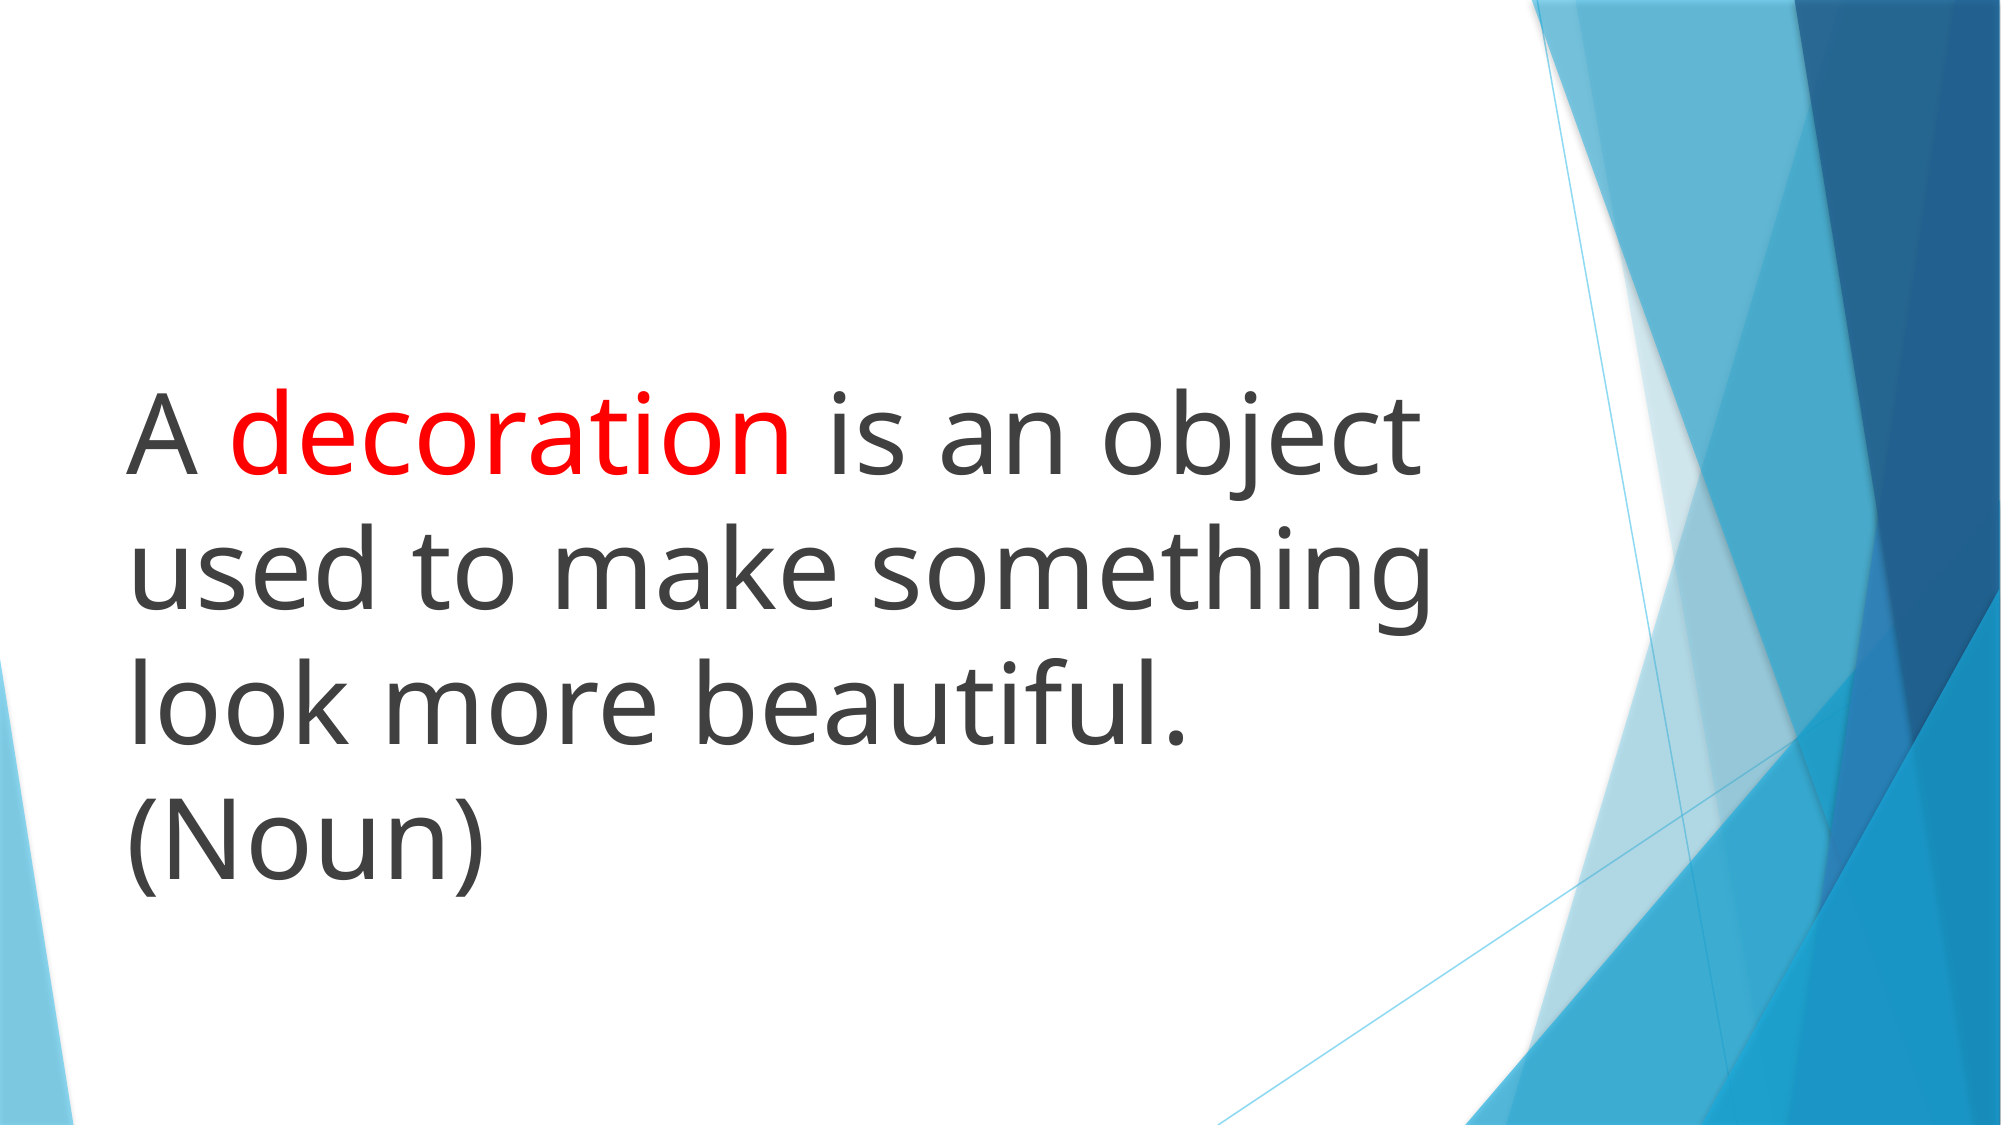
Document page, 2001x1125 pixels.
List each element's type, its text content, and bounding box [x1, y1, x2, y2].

list A decoration is an object used to make something look more beautiful. (Noun) [111, 354, 1522, 992]
